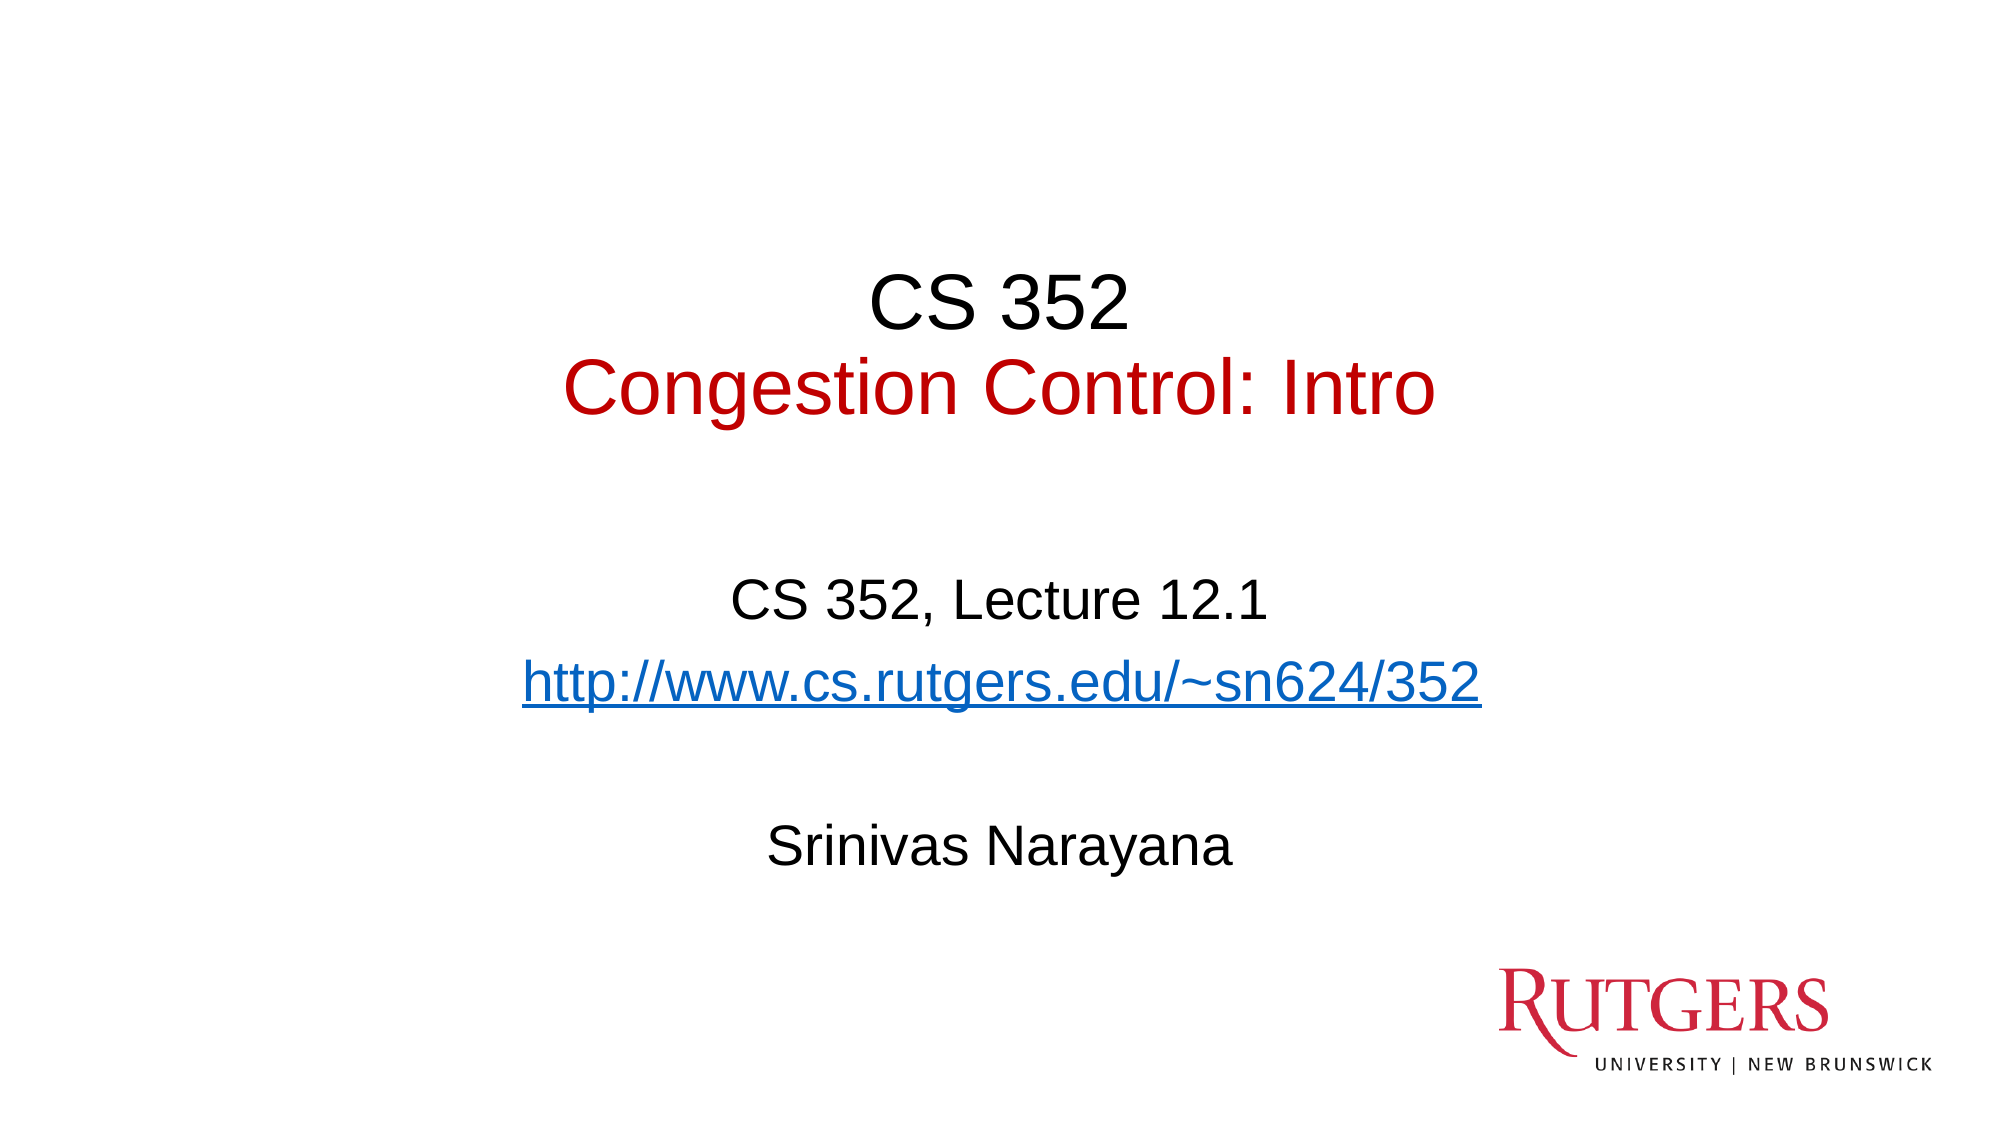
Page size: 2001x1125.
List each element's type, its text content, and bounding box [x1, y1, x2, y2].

title CS 352 Congestion Control: Intro [136, 251, 1864, 440]
slide_number 1 [1412, 1042, 1863, 1103]
picture [1487, 947, 1956, 1097]
subtitle CS 352, Lecture 12.1 http://www.cs.rutgers.edu/~sn624/352 Srinivas Narayana [249, 562, 1750, 888]
